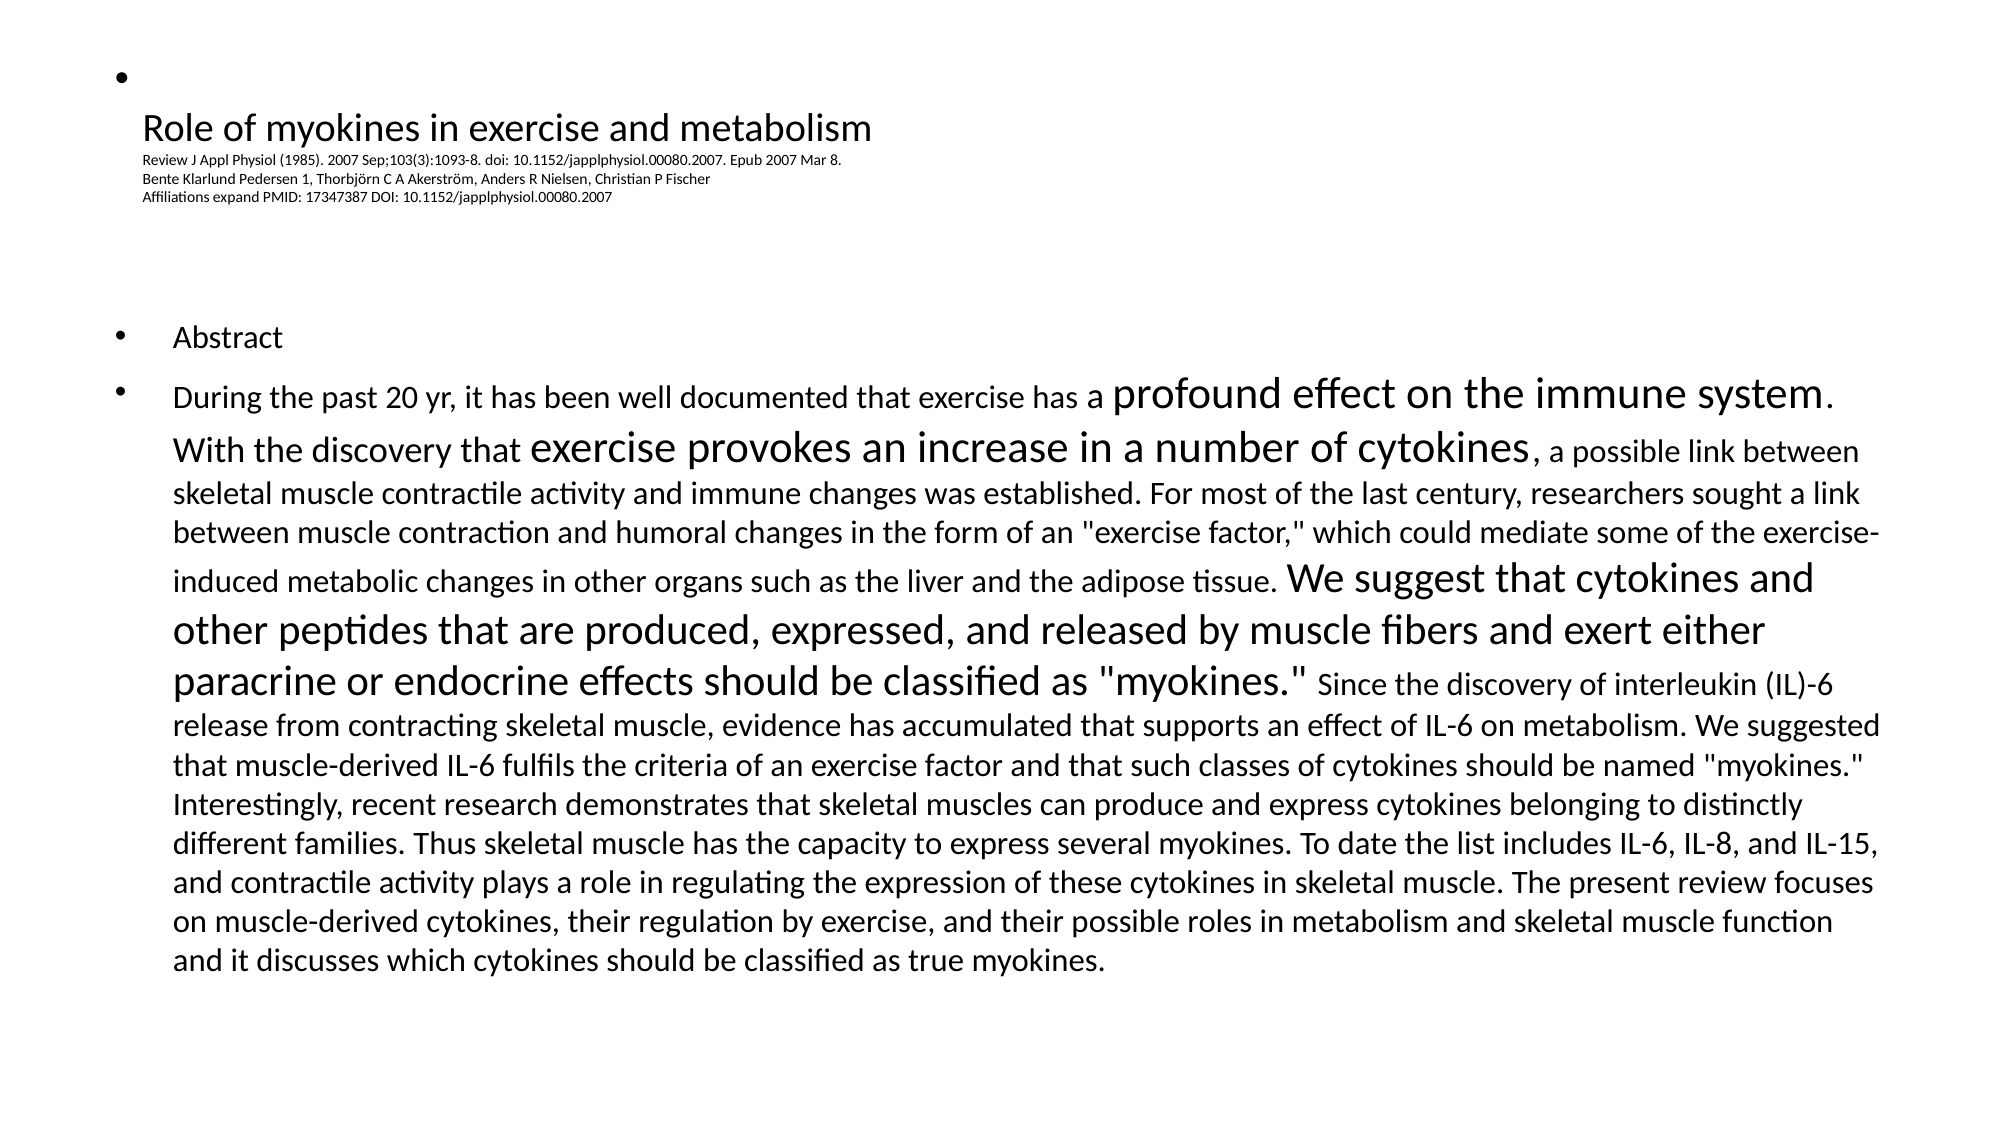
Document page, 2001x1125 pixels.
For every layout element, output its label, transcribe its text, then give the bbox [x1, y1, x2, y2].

title Role of myokines in exercise and metabolism Review J Appl Physiol (1985). 2007 Sep;103(3):1093-8. doi: 10.1152/japplphysiol.00080.2007. Epub 2007 Mar 8. Bente Klarlund Pedersen 1, Thorbjörn C A Akerström, Anders R Nielsen, Christian P Fischer Affiliations expand PMID: 17347387 DOI: 10.1152/japplphysiol.00080.2007 [99, 45, 1900, 233]
list Abstract During the past 20 yr, it has been well documented that exercise has a profound effect on the immune system. With the discovery that exercise provokes an increase in a number of cytokines, a possible link between skeletal muscle contractile activity and immune changes was established. For most of the last century, researchers sought a link between muscle contraction and humoral changes in the form of an "exercise factor," which could mediate some of the exercise-induced metabolic changes in other organs such as the liver and the adipose tissue. We suggest that cytokines and other peptides that are produced, expressed, and released by muscle fibers and exert either paracrine or endocrine effects should be classified as "myokines." Since the discovery of interleukin (IL)-6 release from contracting skeletal muscle, evidence has accumulated that supports an effect of IL-6 on metabolism. We suggested that muscle-derived IL-6 fulfils the criteria of an exercise factor and that such classes of cytokines should be named "myokines." Interestingly, recent research demonstrates that skeletal muscles can produce and express cytokines belonging to distinctly different families. Thus skeletal muscle has the capacity to express several myokines. To date the list includes IL-6, IL-8, and IL-15, and contractile activity plays a role in regulating the expression of these cytokines in skeletal muscle. The present review focuses on muscle-derived cytokines, their regulation by exercise, and their possible roles in metabolism and skeletal muscle function and it discusses which cytokines should be classified as true myokines. [99, 262, 1900, 1005]
